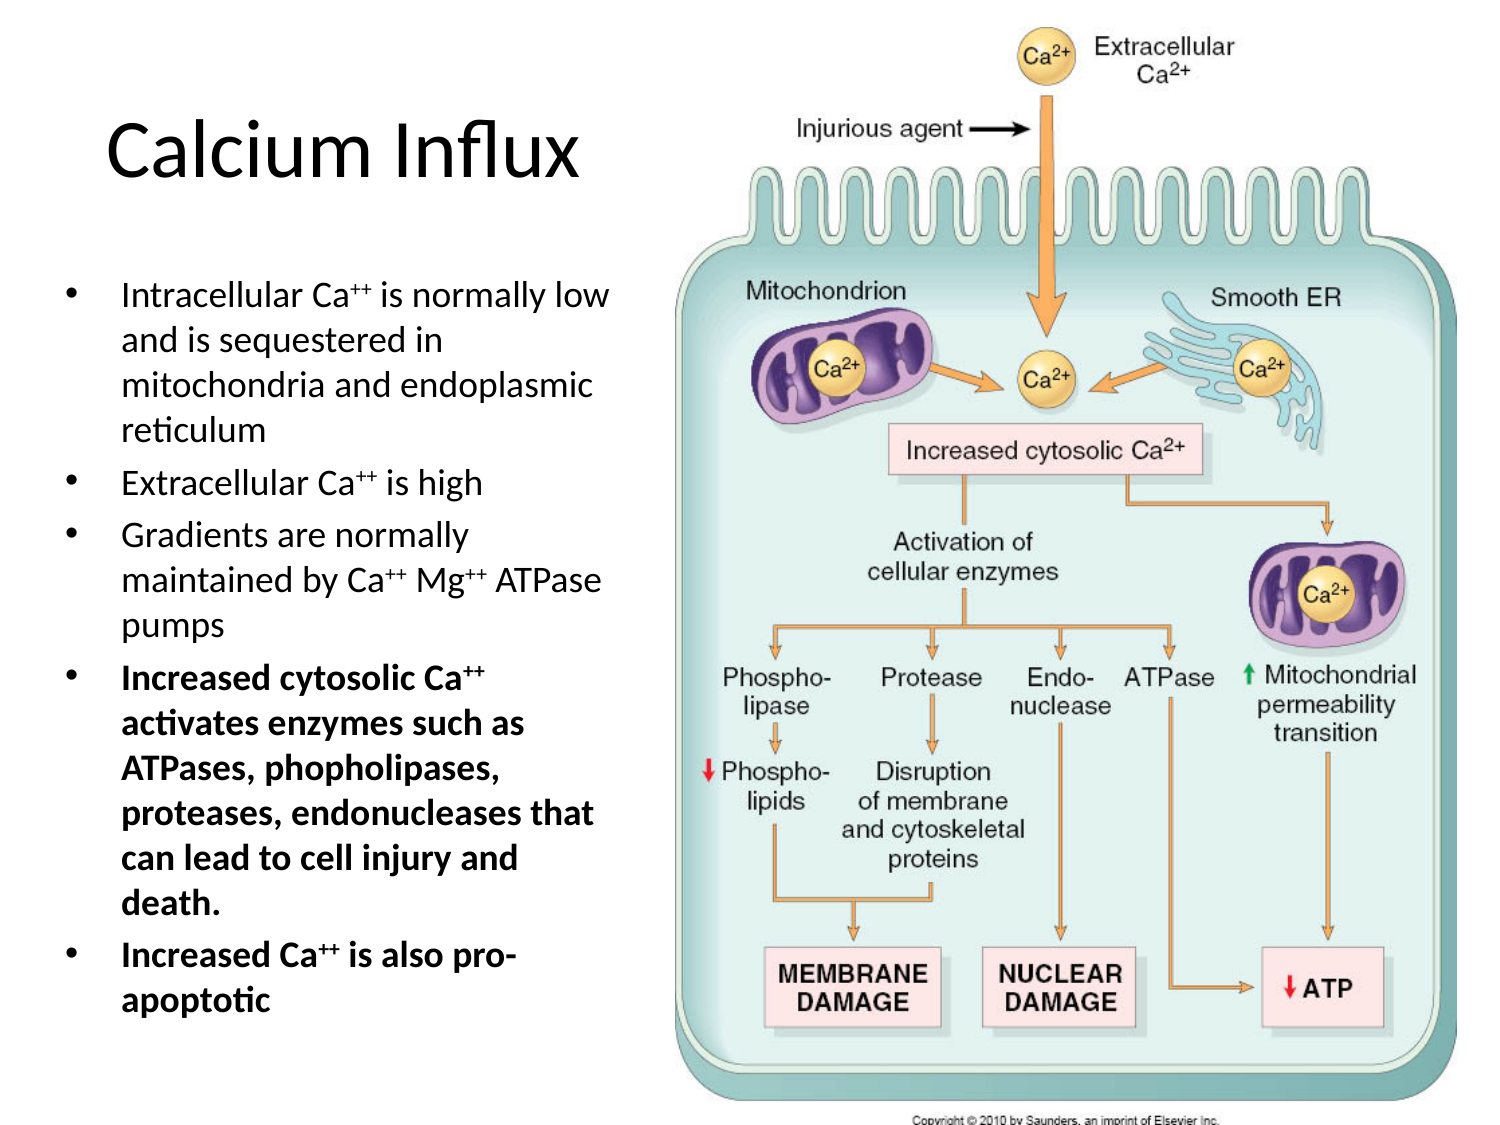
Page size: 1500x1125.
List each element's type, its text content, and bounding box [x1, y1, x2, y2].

title Calcium Influx [12, 0, 675, 288]
picture [674, 26, 1457, 1125]
list Intracellular Ca++ is normally low and is sequestered in mitochondria and endoplasmic reticulum Extracellular Ca++ is high Gradients are normally maintained by Ca++ Mg++ ATPase pumps Increased cytosolic Ca++ activates enzymes such as ATPases, phopholipases, proteases, endonucleases that can lead to cell injury and death. Increased Ca++ is also pro-apoptotic [50, 262, 638, 1038]
